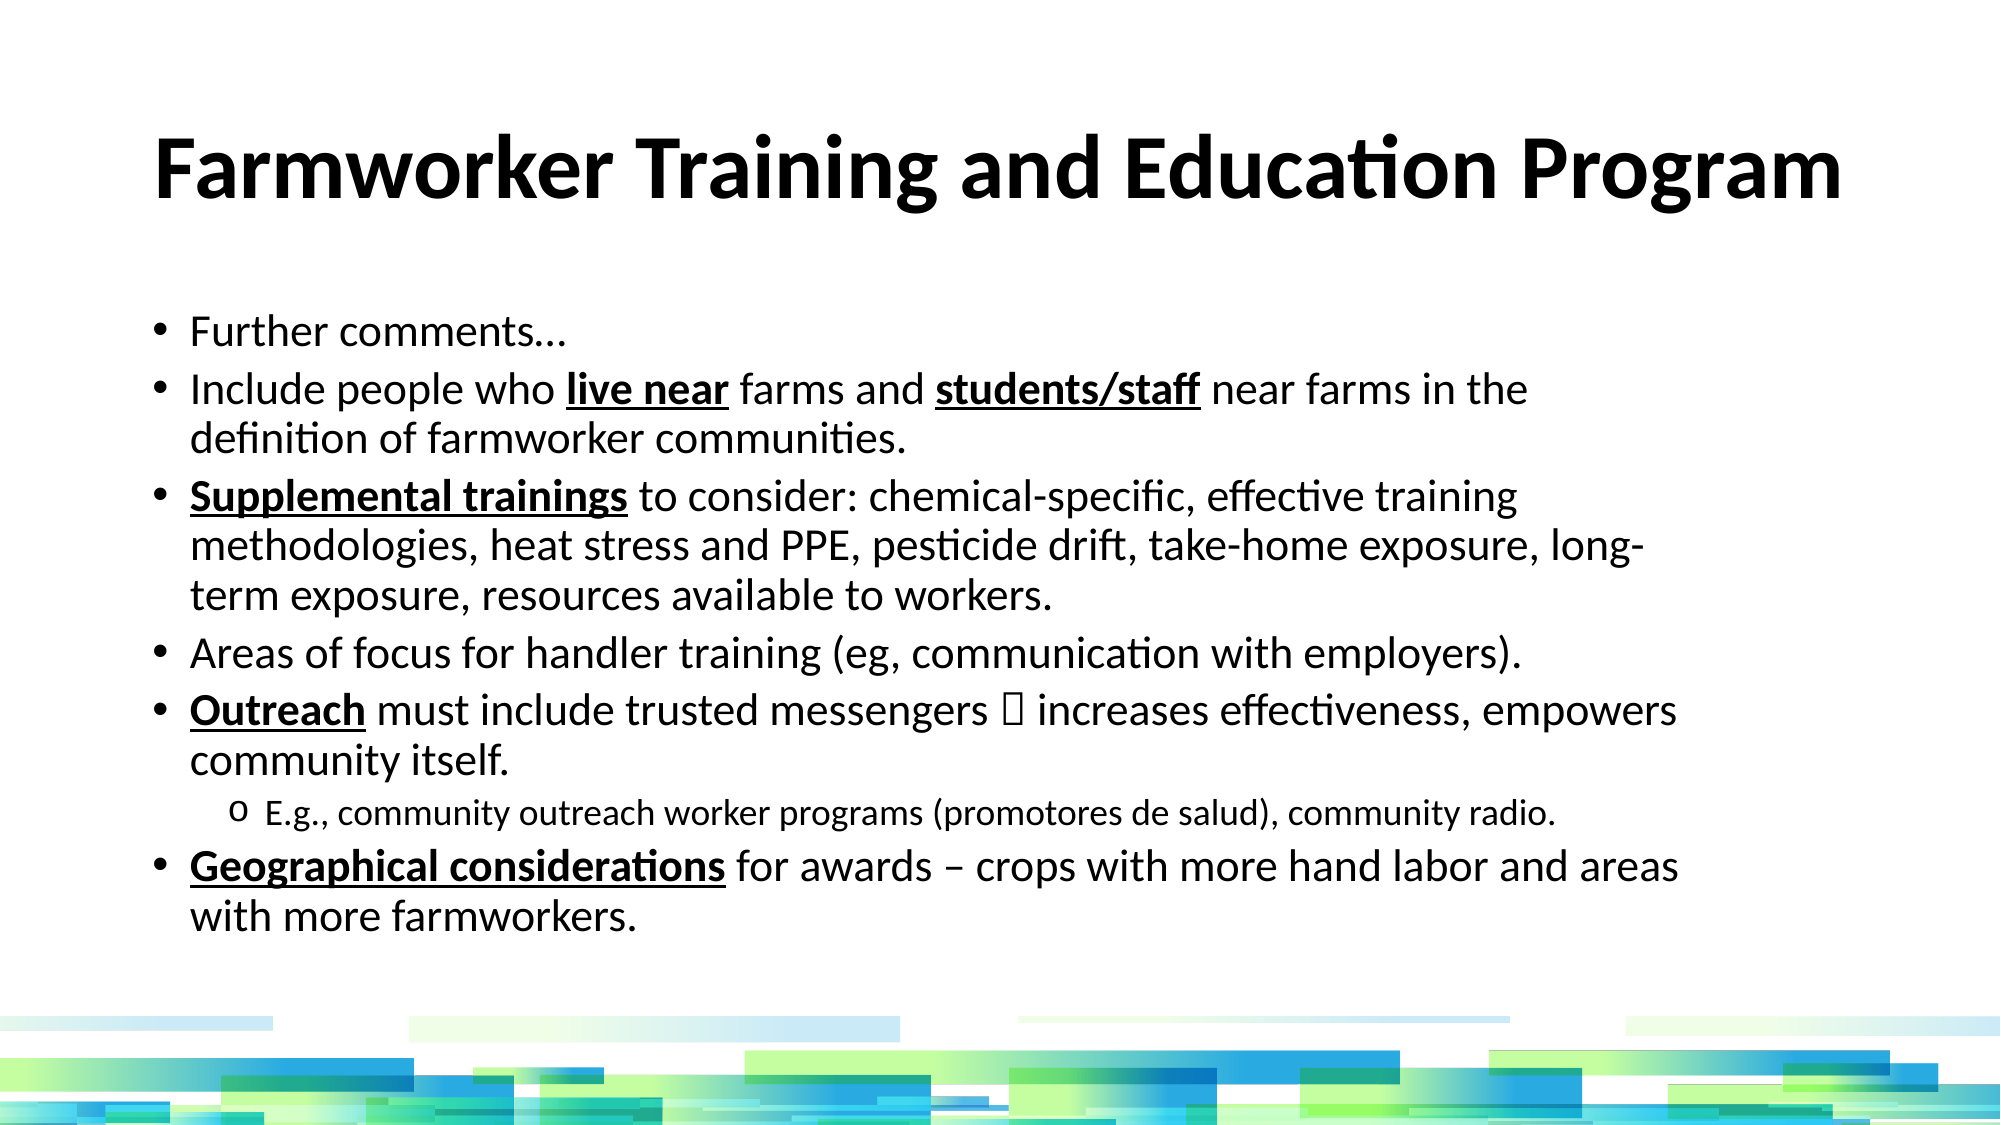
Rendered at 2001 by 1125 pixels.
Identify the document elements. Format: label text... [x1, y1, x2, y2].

list Further comments… Include people who live near farms and students/staff near farms in the definition of farmworker communities. Supplemental trainings to consider: chemical-specific, effective training methodologies, heat stress and PPE, pesticide drift, take-home exposure, long-term exposure, resources available to workers. Areas of focus for handler training (eg, communication with employers). Outreach must include trusted messengers  increases effectiveness, empowers community itself. E.g., community outreach worker programs (promotores de salud), community radio. Geographical considerations for awards – crops with more hand labor and areas with more farmworkers. [137, 299, 1725, 1014]
picture [0, 562, 2000, 1125]
title Farmworker Training and Education Program [137, 59, 1863, 278]
